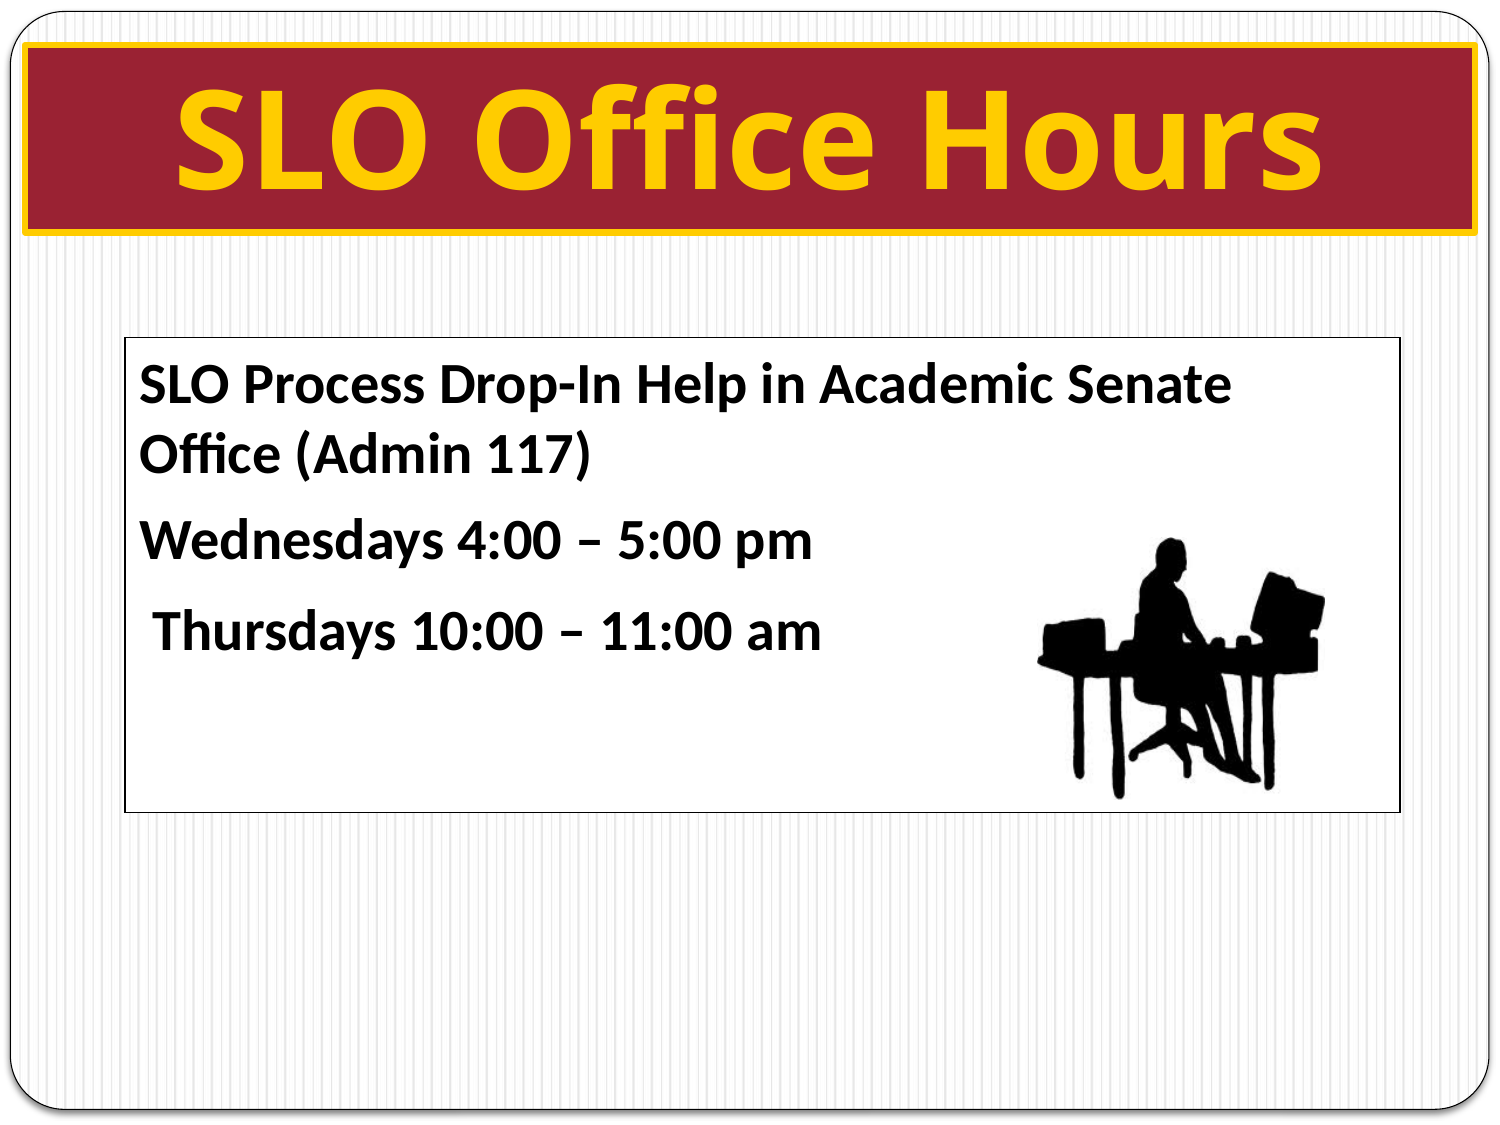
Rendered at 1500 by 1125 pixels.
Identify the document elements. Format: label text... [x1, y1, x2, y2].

picture [11, 12, 1488, 1108]
text_box SLO Process Drop-In Help in Academic Senate Office (Admin 117) Wednesdays 4:00 – 5:00 pm Thursdays 10:00 – 11:00 am [124, 337, 1400, 813]
text_box SLO Office Hours [24, 45, 1475, 233]
